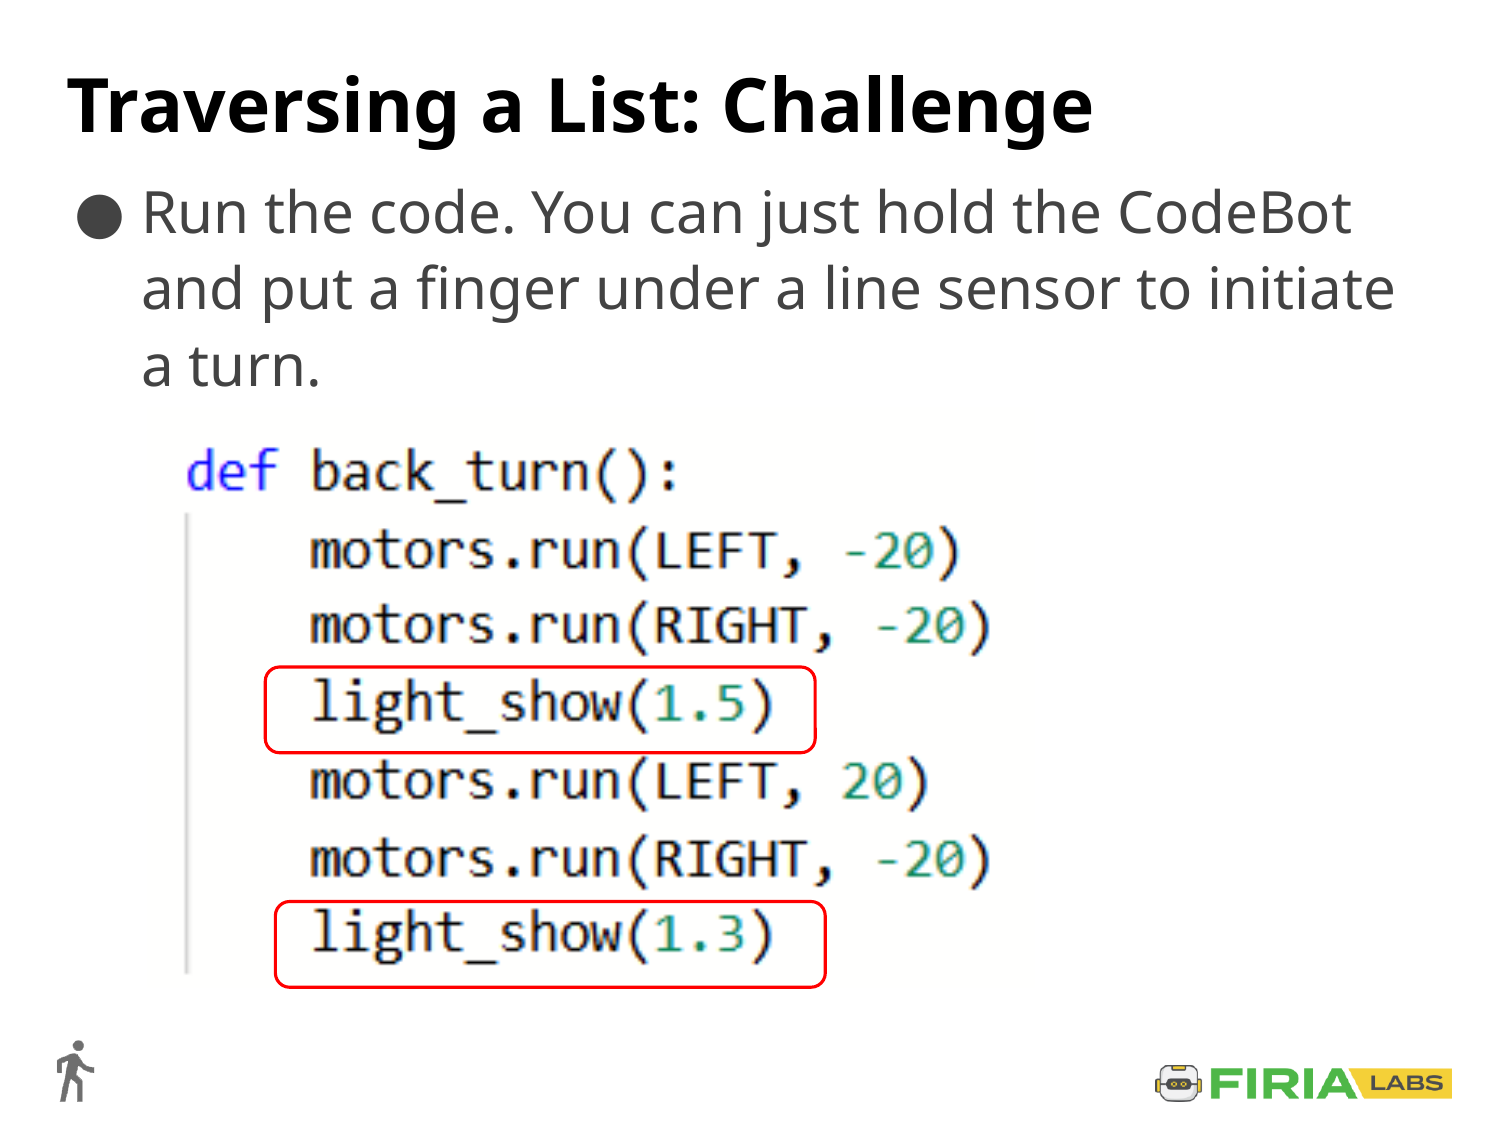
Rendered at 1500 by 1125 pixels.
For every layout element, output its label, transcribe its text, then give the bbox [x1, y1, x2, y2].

picture [41, 1030, 103, 1107]
picture [147, 407, 1036, 988]
picture [1144, 1058, 1459, 1107]
title Traversing a List: Challenge [51, 34, 1449, 160]
list Run the code. You can just hold the CodeBot and put a finger under a line sensor to initiate a turn. [51, 160, 1449, 1075]
